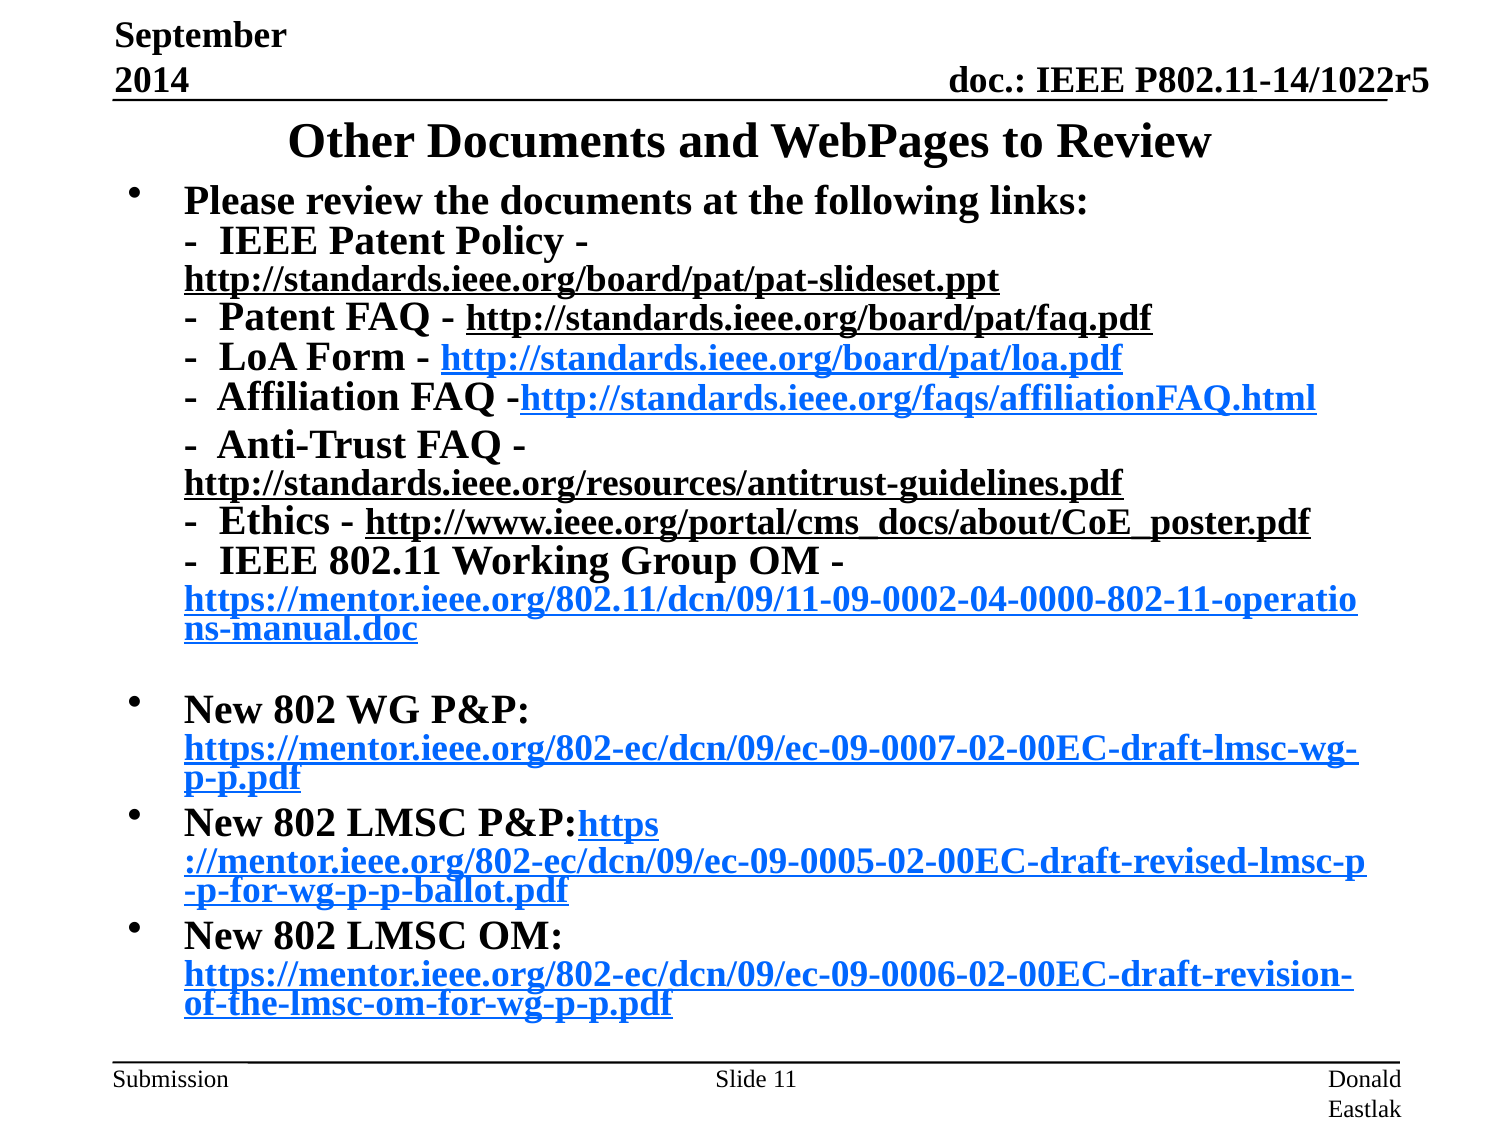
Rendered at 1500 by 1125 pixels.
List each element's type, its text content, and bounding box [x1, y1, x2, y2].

footer Donald Eastlake 3rd, Huawei Technologies [1325, 1062, 1402, 1093]
list Please review the documents at the following links: - IEEE Patent Policy - http://standards.ieee.org/board/pat/pat-slideset.ppt - Patent FAQ - http://standards.ieee.org/board/pat/faq.pdf - LoA Form - http://standards.ieee.org/board/pat/loa.pdf - Affiliation FAQ -http://standards.ieee.org/faqs/affiliationFAQ.html - Anti-Trust FAQ - http://standards.ieee.org/resources/antitrust-guidelines.pdf - Ethics - http://www.ieee.org/portal/cms_docs/about/CoE_poster.pdf - IEEE 802.11 Working Group OM - https://mentor.ieee.org/802.11/dcn/09/11-09-0002-04-0000-802-11-operations-manual.doc New 802 WG P&P: https://mentor.ieee.org/802-ec/dcn/09/ec-09-0007-02-00EC-draft-lmsc-wg-p-p.pdf New 802 LMSC P&P:https://mentor.ieee.org/802-ec/dcn/09/ec-09-0005-02-00EC-draft-revised-lmsc-p-p-for-wg-p-p-ballot.pdf New 802 LMSC OM: https://mentor.ieee.org/802-ec/dcn/09/ec-09-0006-02-00EC-draft-revision-of-the-lmsc-om-for-wg-p-p.pdf [112, 174, 1388, 1050]
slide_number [114, 54, 290, 87]
title Other Documents and WebPages to Review [112, 87, 1388, 174]
slide_number Slide 11 [712, 1062, 800, 1093]
